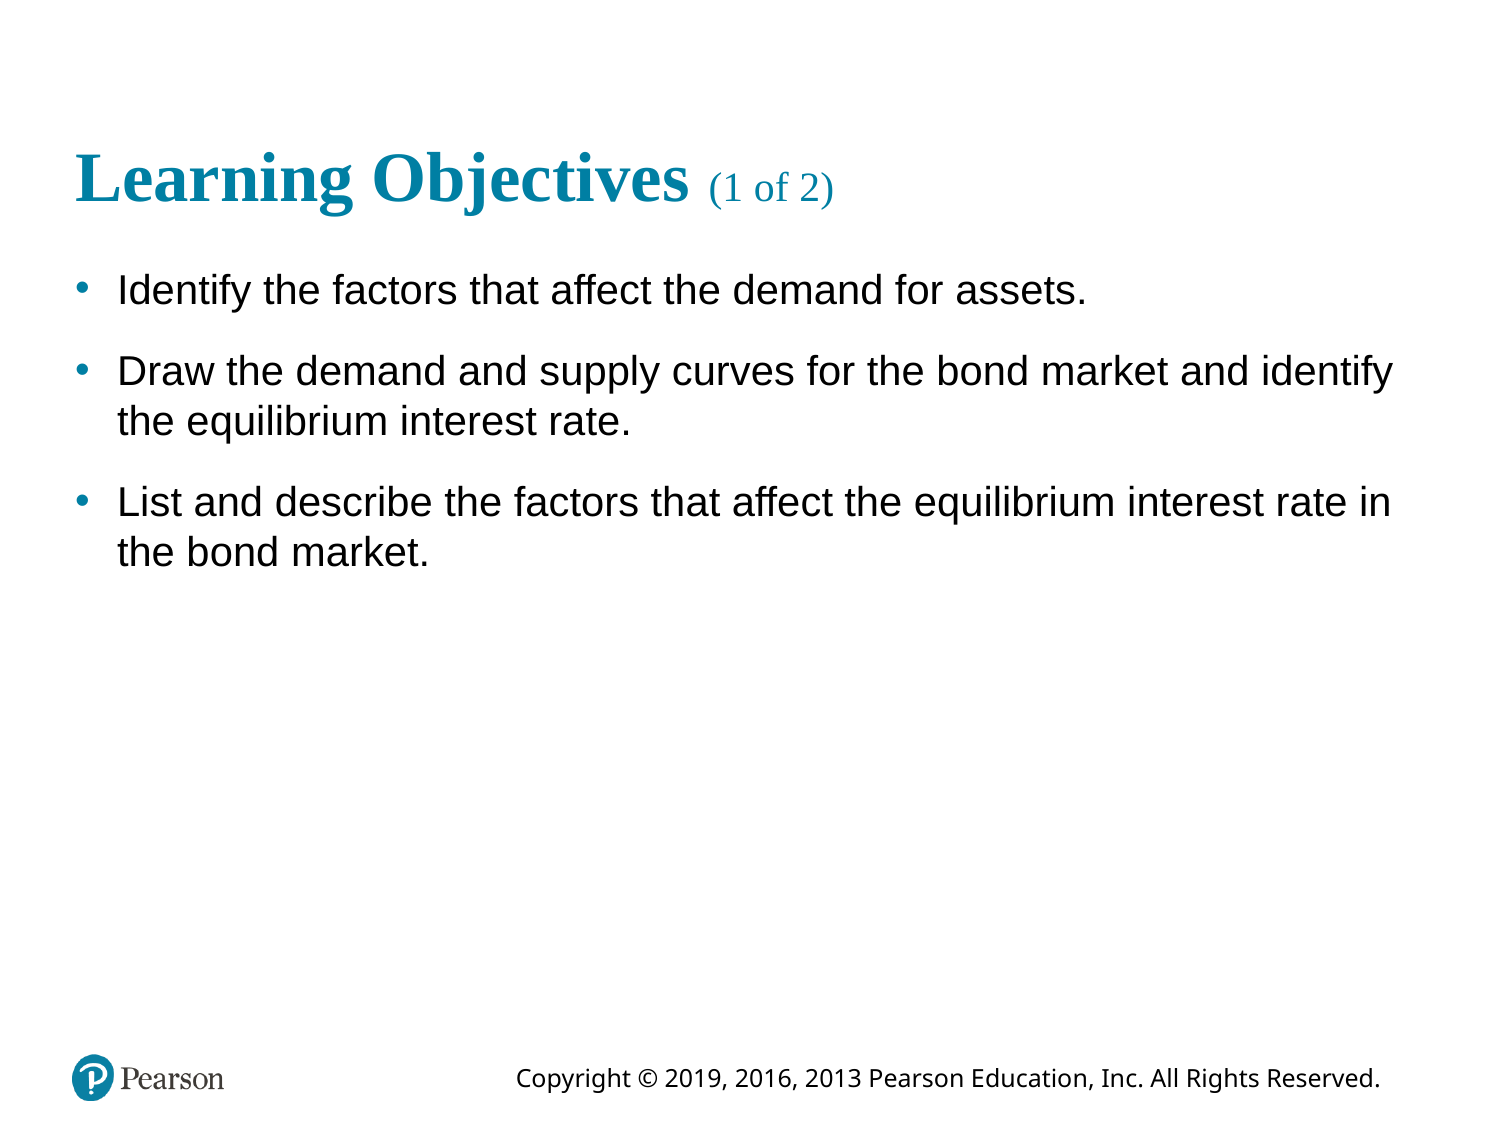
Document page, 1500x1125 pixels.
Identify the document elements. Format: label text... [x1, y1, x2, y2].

picture [72, 1054, 89, 1072]
title Learning Objectives (1 of 2) [75, 35, 1425, 216]
picture [72, 1087, 83, 1101]
picture [81, 1064, 107, 1089]
list Identify the factors that affect the demand for assets. Draw the demand and supply curves for the bond market and identify the equilibrium interest rate. List and describe the factors that affect the equilibrium interest rate in the bond market. [75, 262, 1425, 1005]
picture [99, 1054, 224, 1101]
